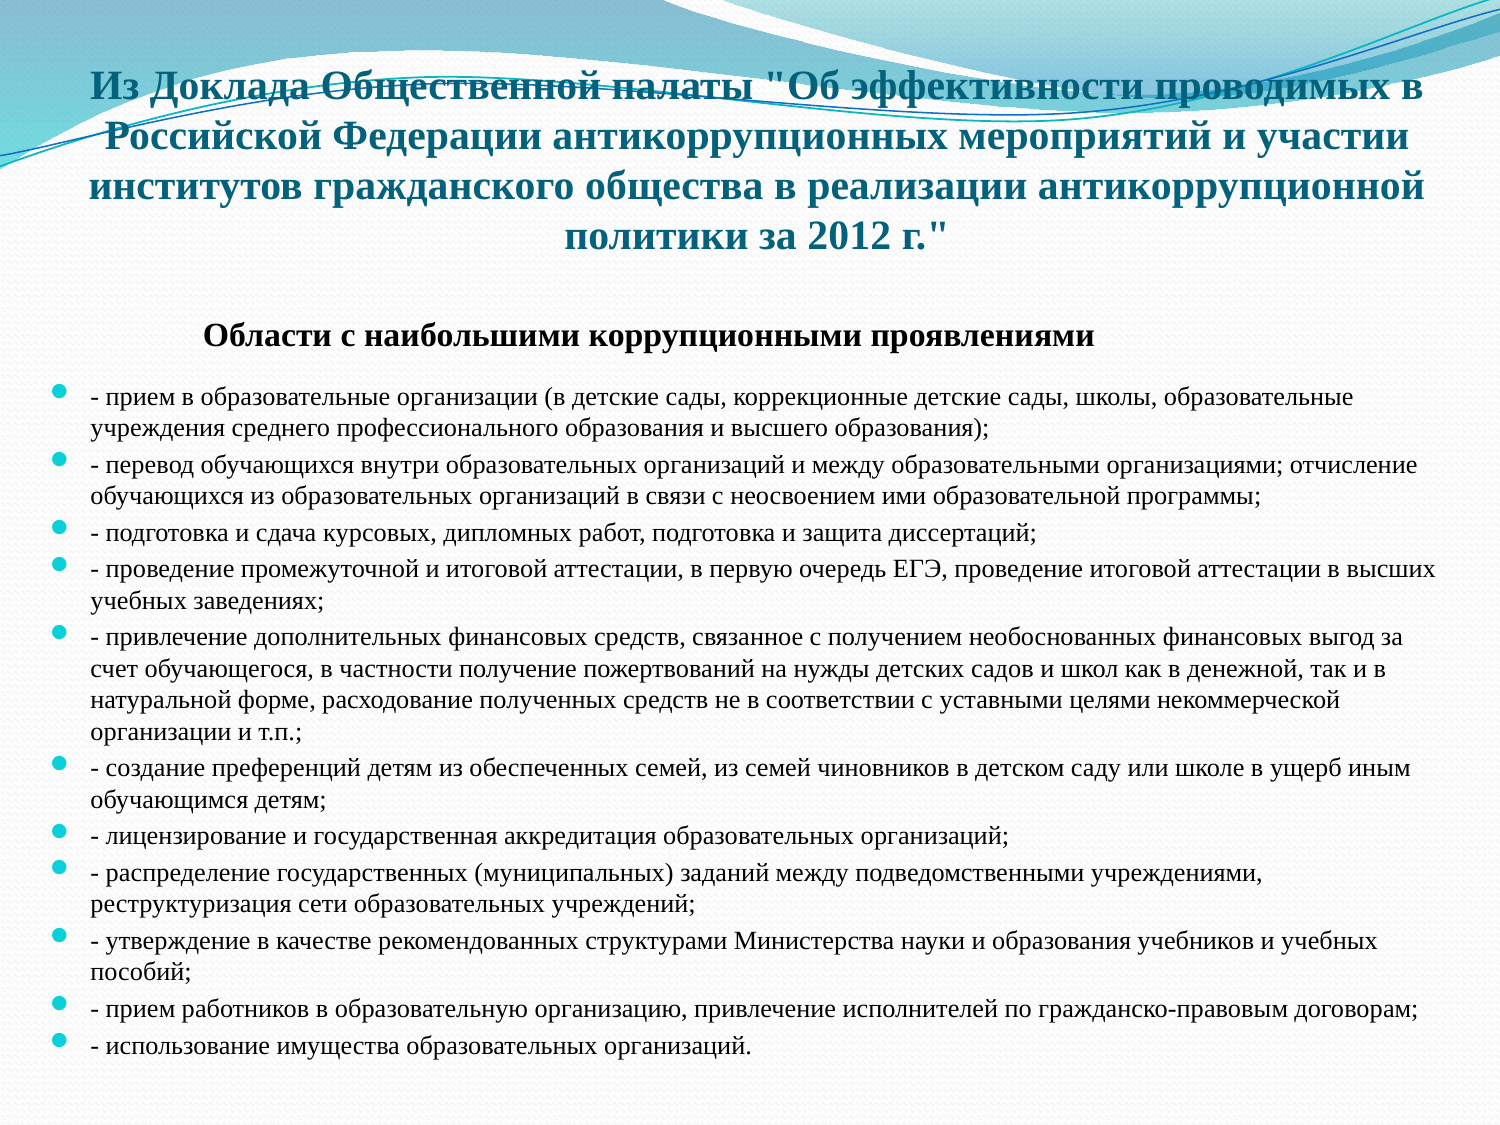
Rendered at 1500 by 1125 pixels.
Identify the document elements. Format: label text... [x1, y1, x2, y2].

title Из Доклада Общественной палаты "Об эффективности проводимых в Российской Федерации антикоррупционных мероприятий и участии институтов гражданского общества в реализации антикоррупционной политики за 2012 г." [82, 70, 1432, 257]
list Области с наибольшими коррупционными проявлениями - прием в образовательные организации (в детские сады, коррекционные детские сады, школы, образовательные учреждения среднего профессионального образования и высшего образования); - перевод обучающихся внутри образовательных организаций и между образовательными организациями; отчисление обучающихся из образовательных организаций в связи с неосвоением ими образовательной программы; - подготовка и сдача курсовых, дипломных работ, подготовка и защита диссертаций; - проведение промежуточной и итоговой аттестации, в первую очередь ЕГЭ, проведение итоговой аттестации в высших учебных заведениях; - привлечение дополнительных финансовых средств, связанное с получением необоснованных финансовых выгод за счет обучающегося, в частности получение пожертвований на нужды детских садов и школ как в денежной, так и в натуральной форме, расходование полученных средств не в соответствии с уставными целями некоммерческой организации и т.п.; - создание преференций детям из обеспеченных семей, из семей чиновников в детском саду или школе в ущерб иным обучающимся детям; - лицензирование и государственная аккредитация образовательных организаций; - распределение государственных (муниципальных) заданий между подведомственными учреждениями, реструктуризация сети образовательных учреждений; - утверждение в качестве рекомендованных структурами Министерства науки и образования учебников и учебных пособий; - прием работников в образовательную организацию, привлечение исполнителей по гражданско-правовым договорам; - использование имущества образовательных организаций. [35, 257, 1465, 1090]
